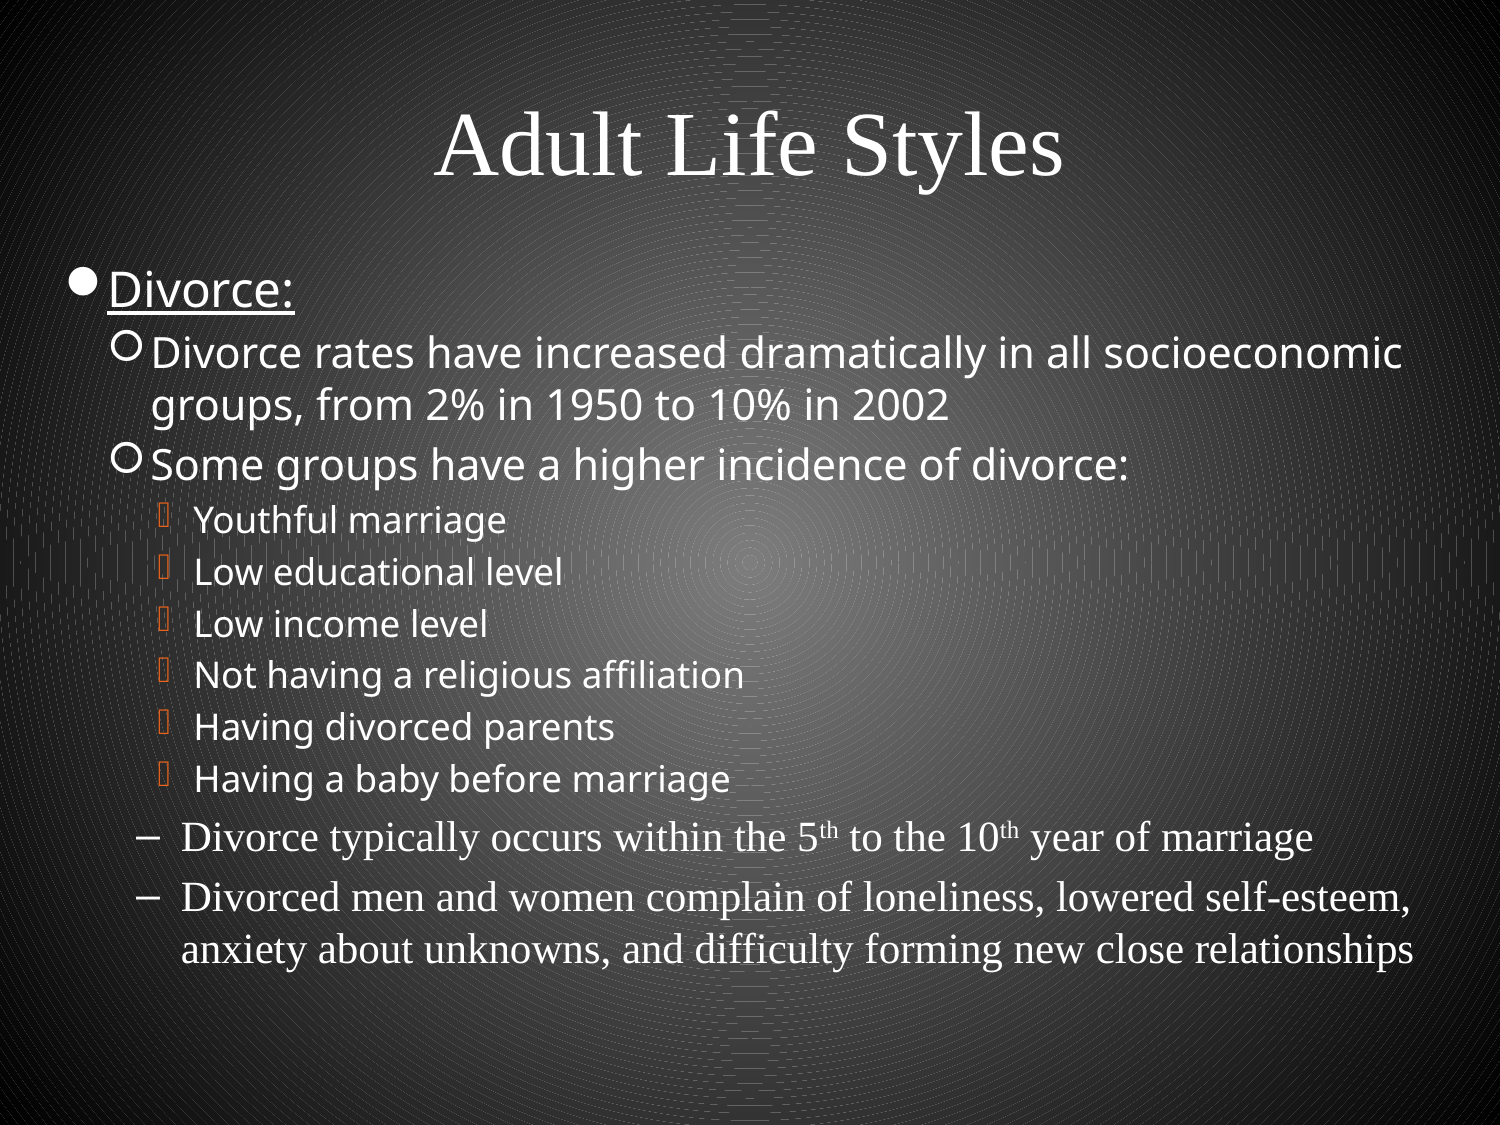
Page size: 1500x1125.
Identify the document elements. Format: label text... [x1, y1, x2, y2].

list Divorce: Divorce rates have increased dramatically in all socioeconomic groups, from 2% in 1950 to 10% in 2002 Some groups have a higher incidence of divorce: Youthful marriage Low educational level Low income level Not having a religious affiliation Having divorced parents Having a baby before marriage Divorce typically occurs within the 5th to the 10th year of marriage Divorced men and women complain of loneliness, lowered self-esteem, anxiety about unknowns, and difficulty forming new close relationships [49, 250, 1445, 1038]
title Adult Life Styles [75, 45, 1425, 233]
